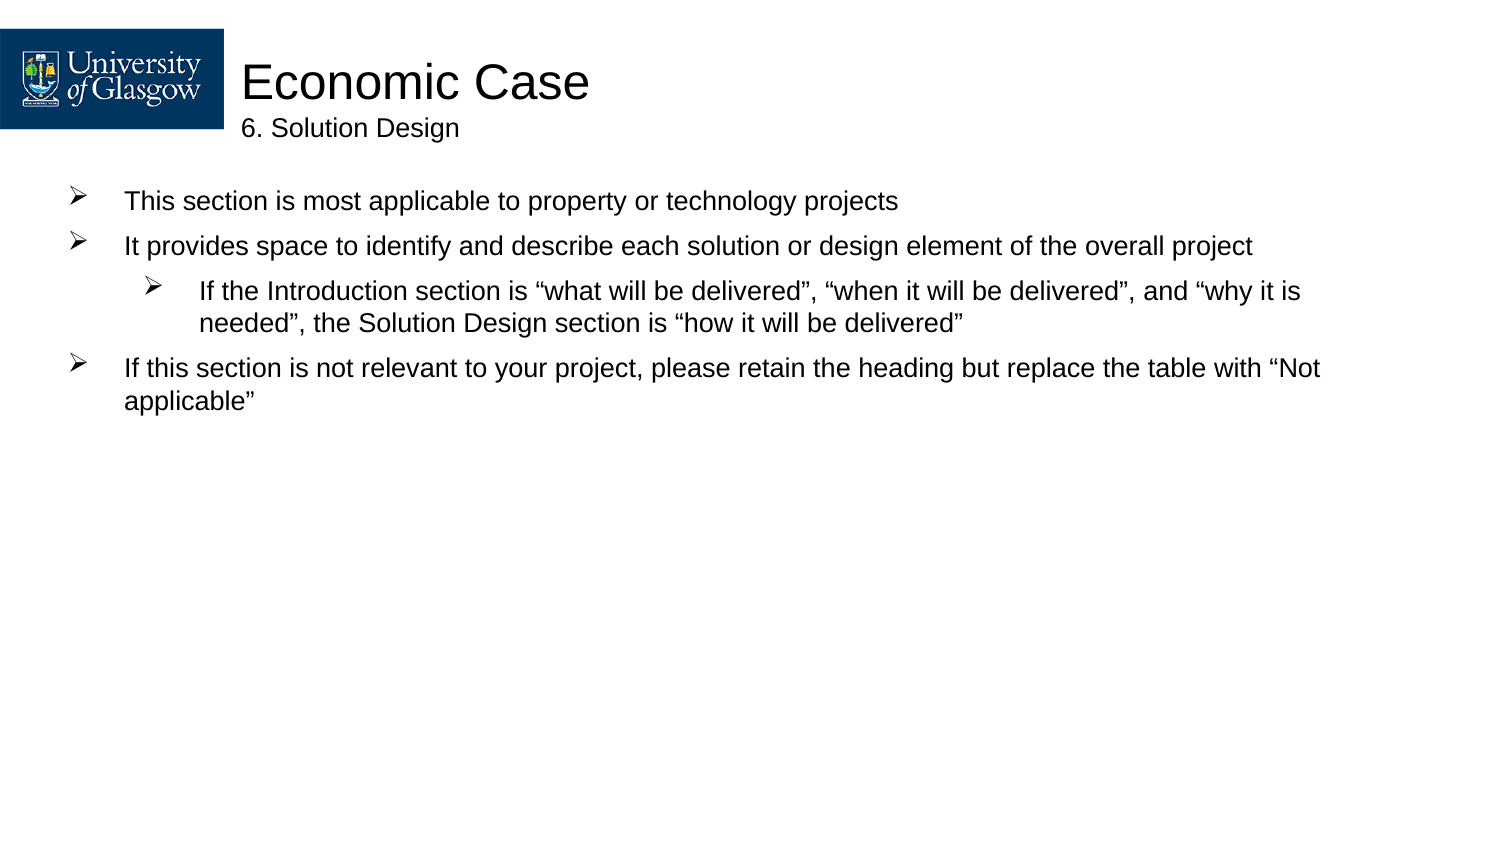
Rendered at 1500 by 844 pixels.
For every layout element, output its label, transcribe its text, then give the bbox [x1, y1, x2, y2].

text_box Economic Case 6. Solution Design [226, 42, 1365, 150]
text_box This section is most applicable to property or technology projects It provides space to identify and describe each solution or design element of the overall project If the Introduction section is “what will be delivered”, “when it will be delivered”, and “why it is needed”, the Solution Design section is “how it will be delivered” If this section is not relevant to your project, please retain the heading but replace the table with “Not applicable” [53, 175, 1412, 423]
picture [0, 0, 1125, 133]
